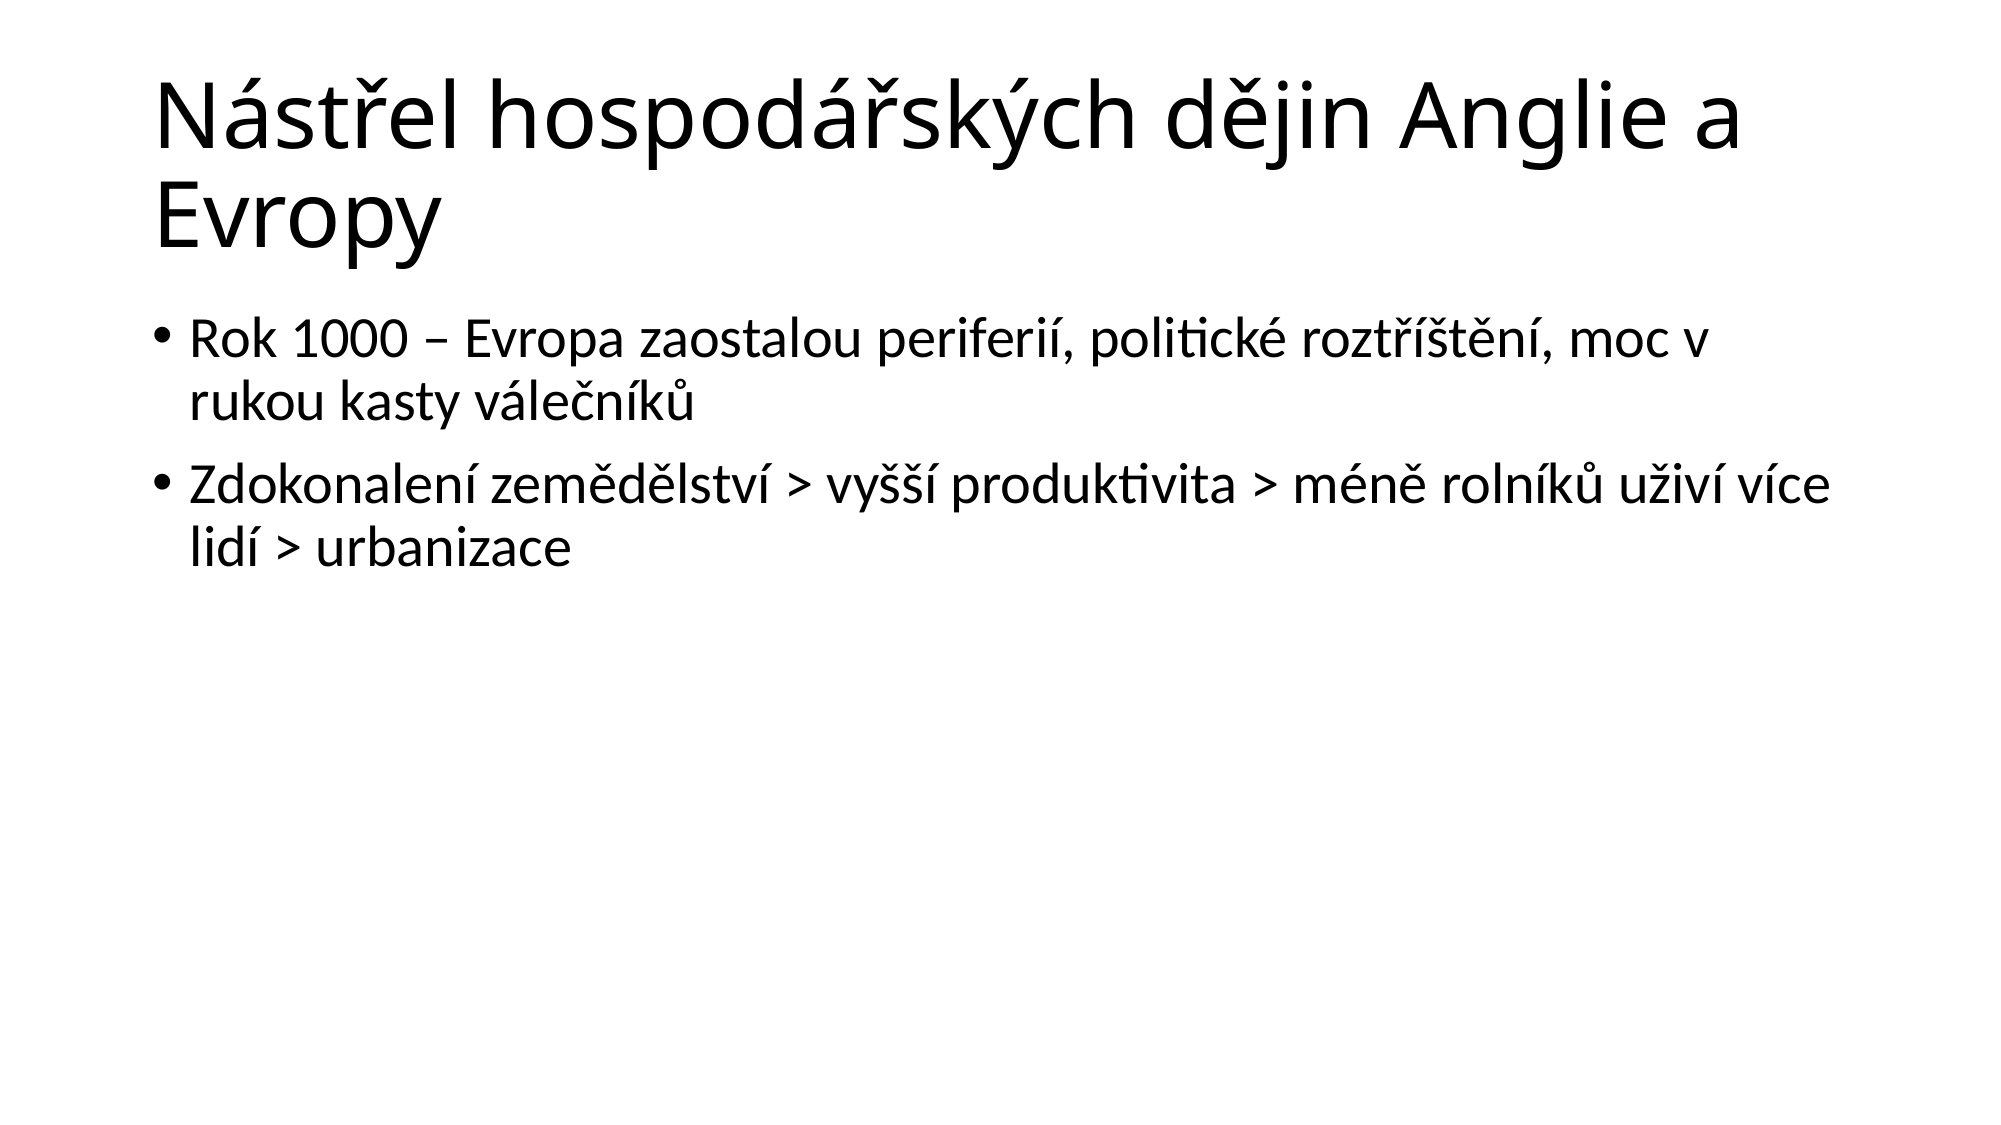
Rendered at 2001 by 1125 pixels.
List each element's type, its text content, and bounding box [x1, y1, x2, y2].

title Nástřel hospodářských dějin Anglie a Evropy [137, 59, 1863, 278]
list Rok 1000 – Evropa zaostalou periferií, politické roztříštění, moc v rukou kasty válečníků Zdokonalení zemědělství > vyšší produktivita > méně rolníků uživí více lidí > urbanizace [137, 299, 1863, 1014]
